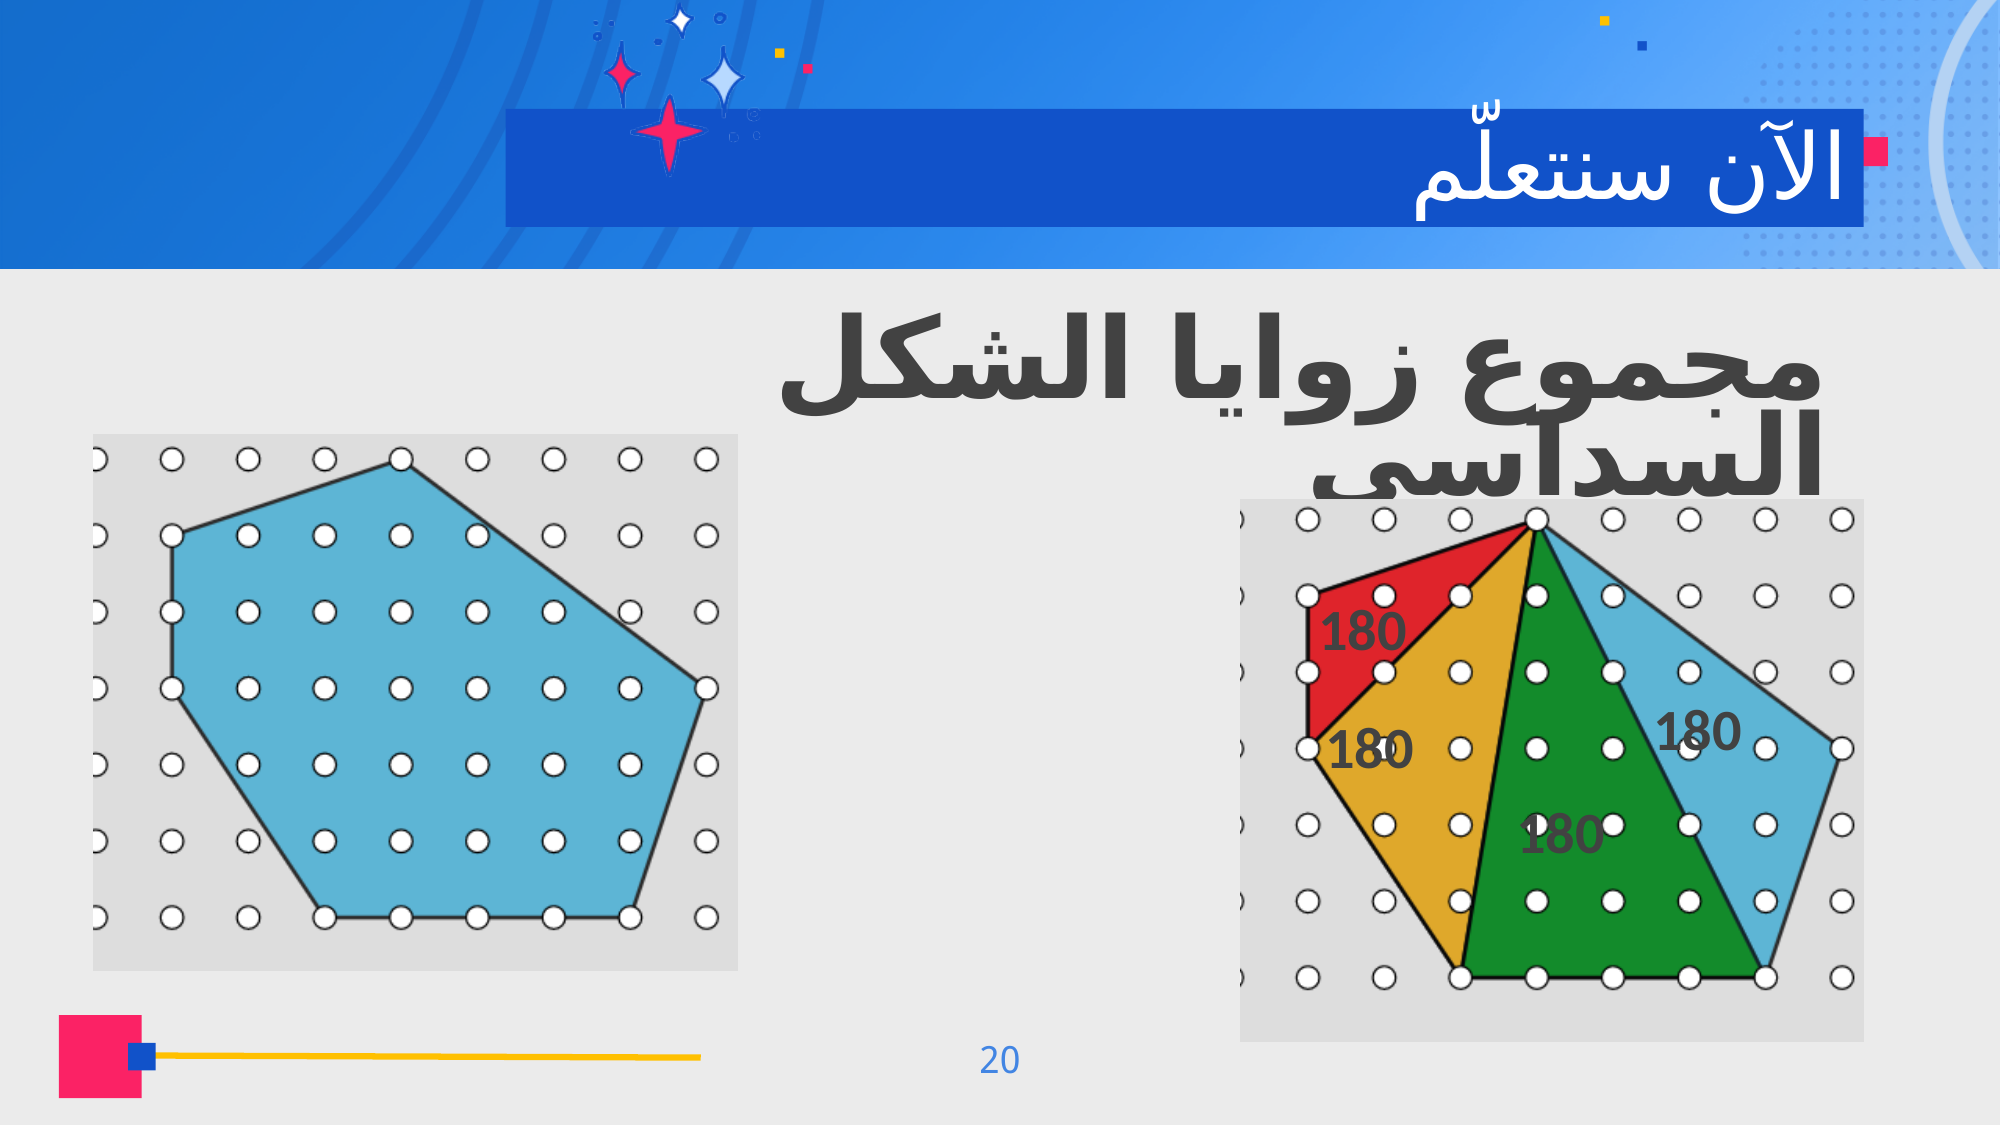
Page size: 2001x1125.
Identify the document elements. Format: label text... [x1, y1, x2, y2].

list مجموع زوايا الشكل السداسي [618, 316, 1845, 435]
picture [93, 434, 738, 971]
title الآن سنتعلّم [505, 108, 1864, 227]
picture [0, 0, 2000, 269]
picture [1240, 499, 1864, 1042]
